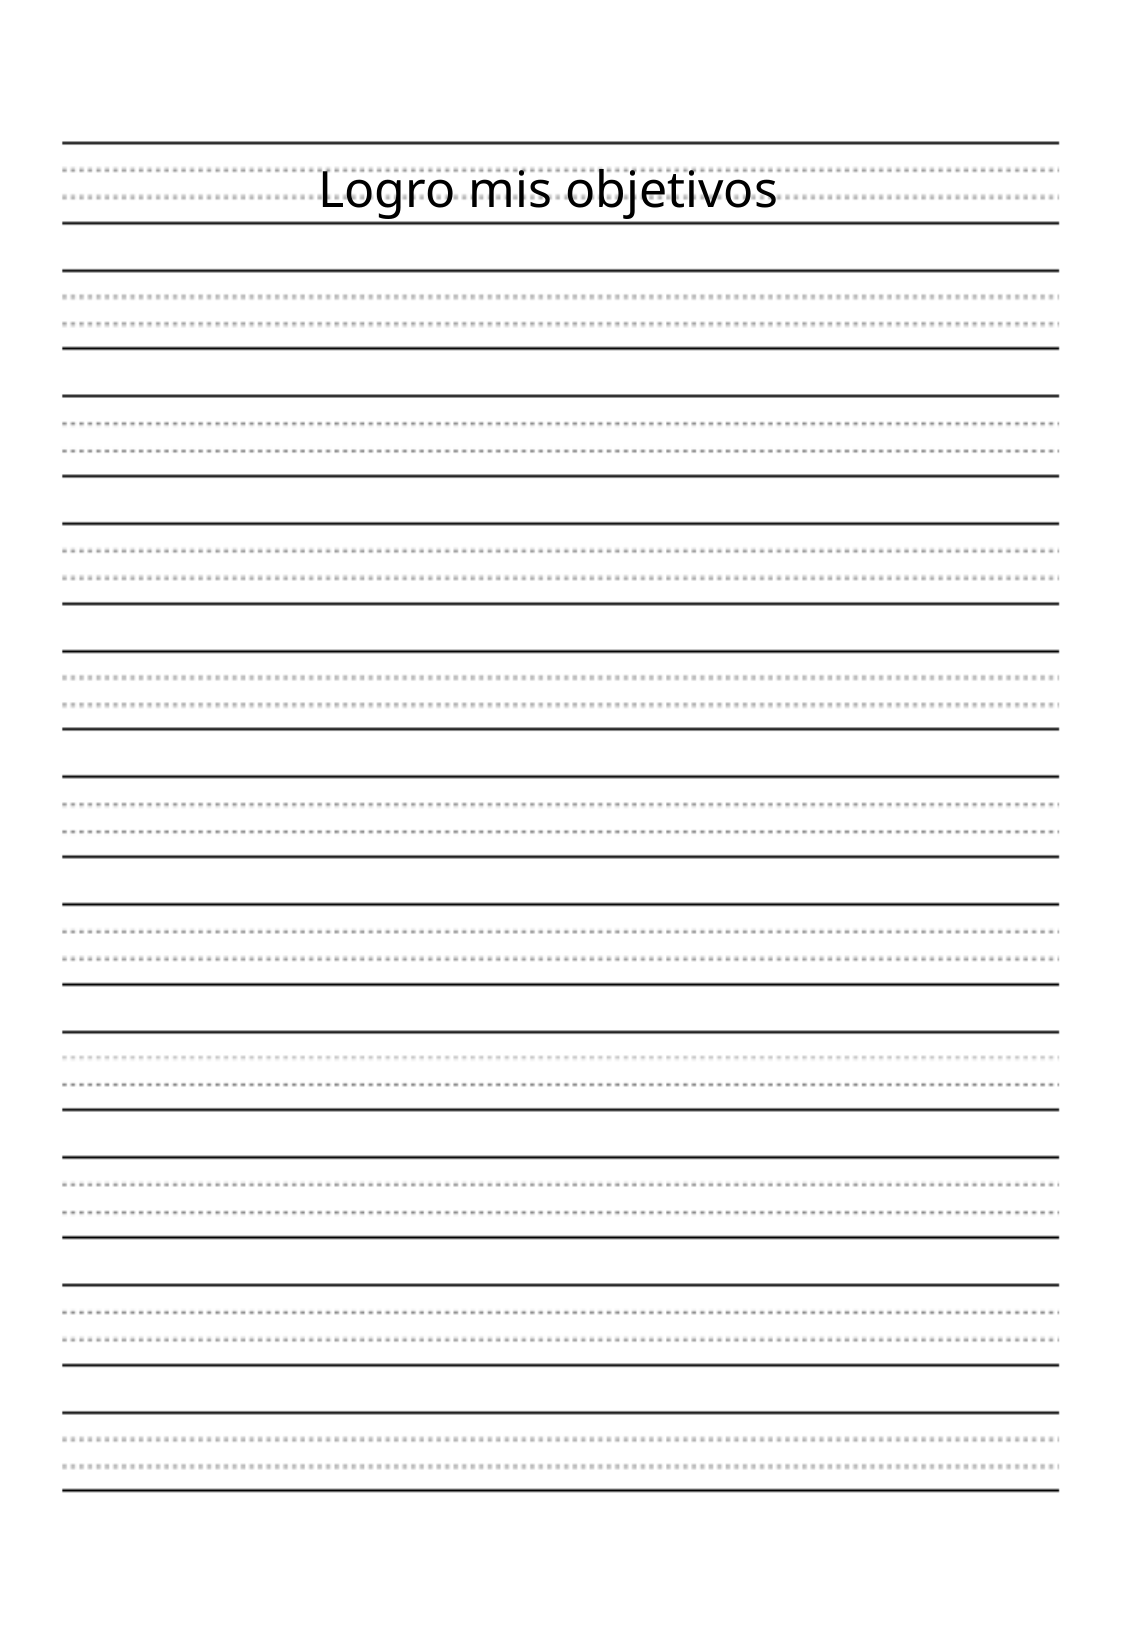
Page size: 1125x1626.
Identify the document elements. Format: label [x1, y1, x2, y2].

picture [50, 115, 1075, 1510]
